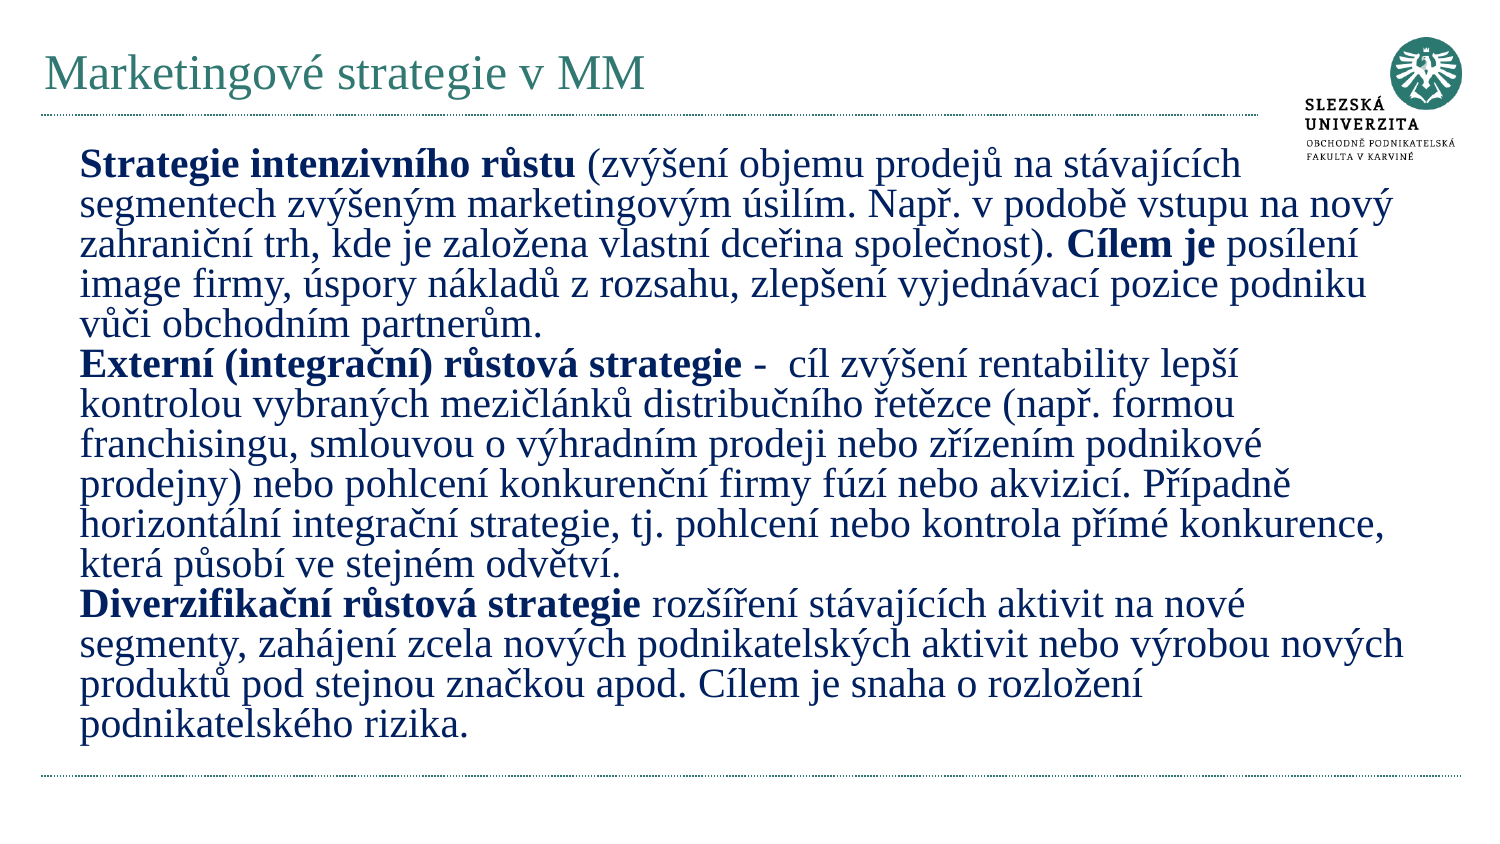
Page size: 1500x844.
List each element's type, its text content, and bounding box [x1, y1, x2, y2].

title Marketingové strategie v MM [29, 32, 774, 116]
picture [1305, 37, 1462, 160]
list Strategie intenzivního růstu (zvýšení objemu prodejů na stávajících segmentech zvýšeným marketingovým úsilím. Např. v podobě vstupu na nový zahraniční trh, kde je založena vlastní dceřina společnost). Cílem je posílení image firmy, úspory nákladů z rozsahu, zlepšení vyjednávací pozice podniku vůči obchodním partnerům. Externí (integrační) růstová strategie - cíl zvýšení rentability lepší kontrolou vybraných mezičlánků distribučního řetězce (např. formou franchisingu, smlouvou o výhradním prodeji nebo zřízením podnikové prodejny) nebo pohlcení konkurenční firmy fúzí nebo akvizicí. Případně horizontální integrační strategie, tj. pohlcení nebo kontrola přímé konkurence, která působí ve stejném odvětví. Diverzifikační růstová strategie rozšíření stávajících aktivit na nové segmenty, zahájení zcela nových podnikatelských aktivit nebo výrobou nových produktů pod stejnou značkou apod. Cílem je snaha o rozložení podnikatelského rizika. [64, 138, 1424, 635]
